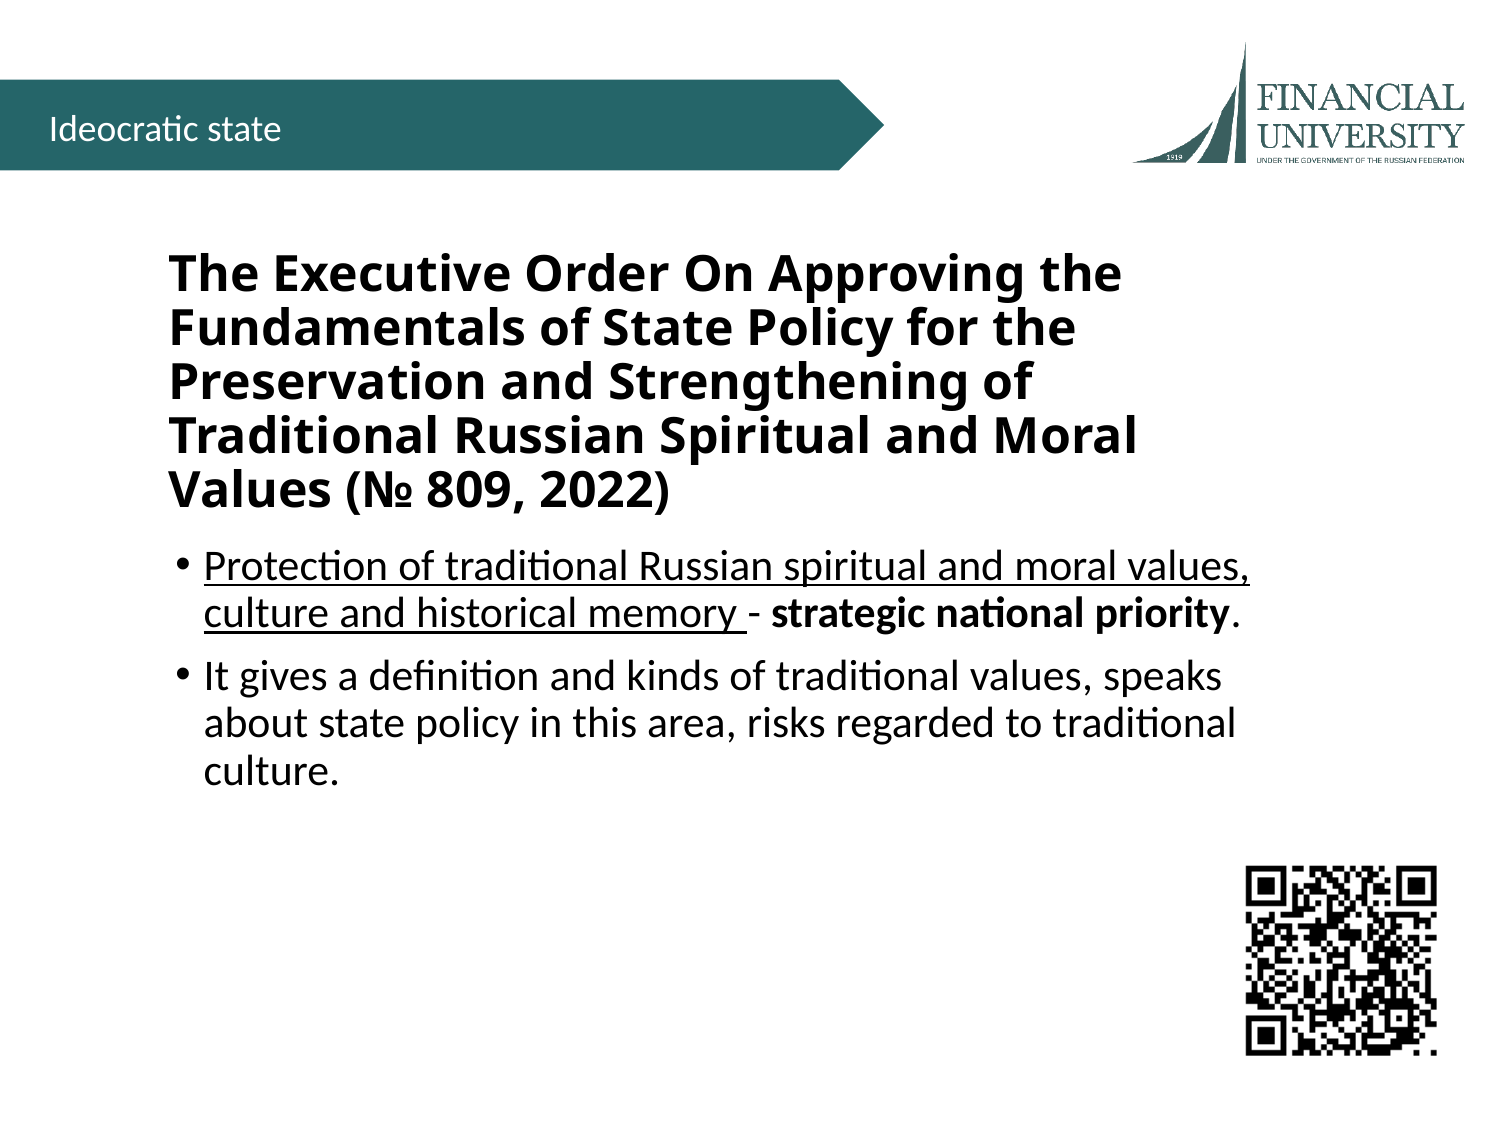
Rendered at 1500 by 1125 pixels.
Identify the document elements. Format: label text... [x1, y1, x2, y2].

picture [1128, 36, 1466, 180]
list Protection of traditional Russian spiritual and moral values, culture and historical memory - strategic national priority. It gives a definition and kinds of traditional values, speaks about state policy in this area, risks regarded to traditional culture. [160, 535, 1301, 1071]
text_box Ideocratic state [0, 78, 886, 172]
title The Executive Order On Approving the Fundamentals of State Policy for the Preservation and Strengthening of Traditional Russian Spiritual and Moral Values (№ 809, 2022) [153, 269, 1294, 498]
picture [1223, 843, 1460, 1080]
